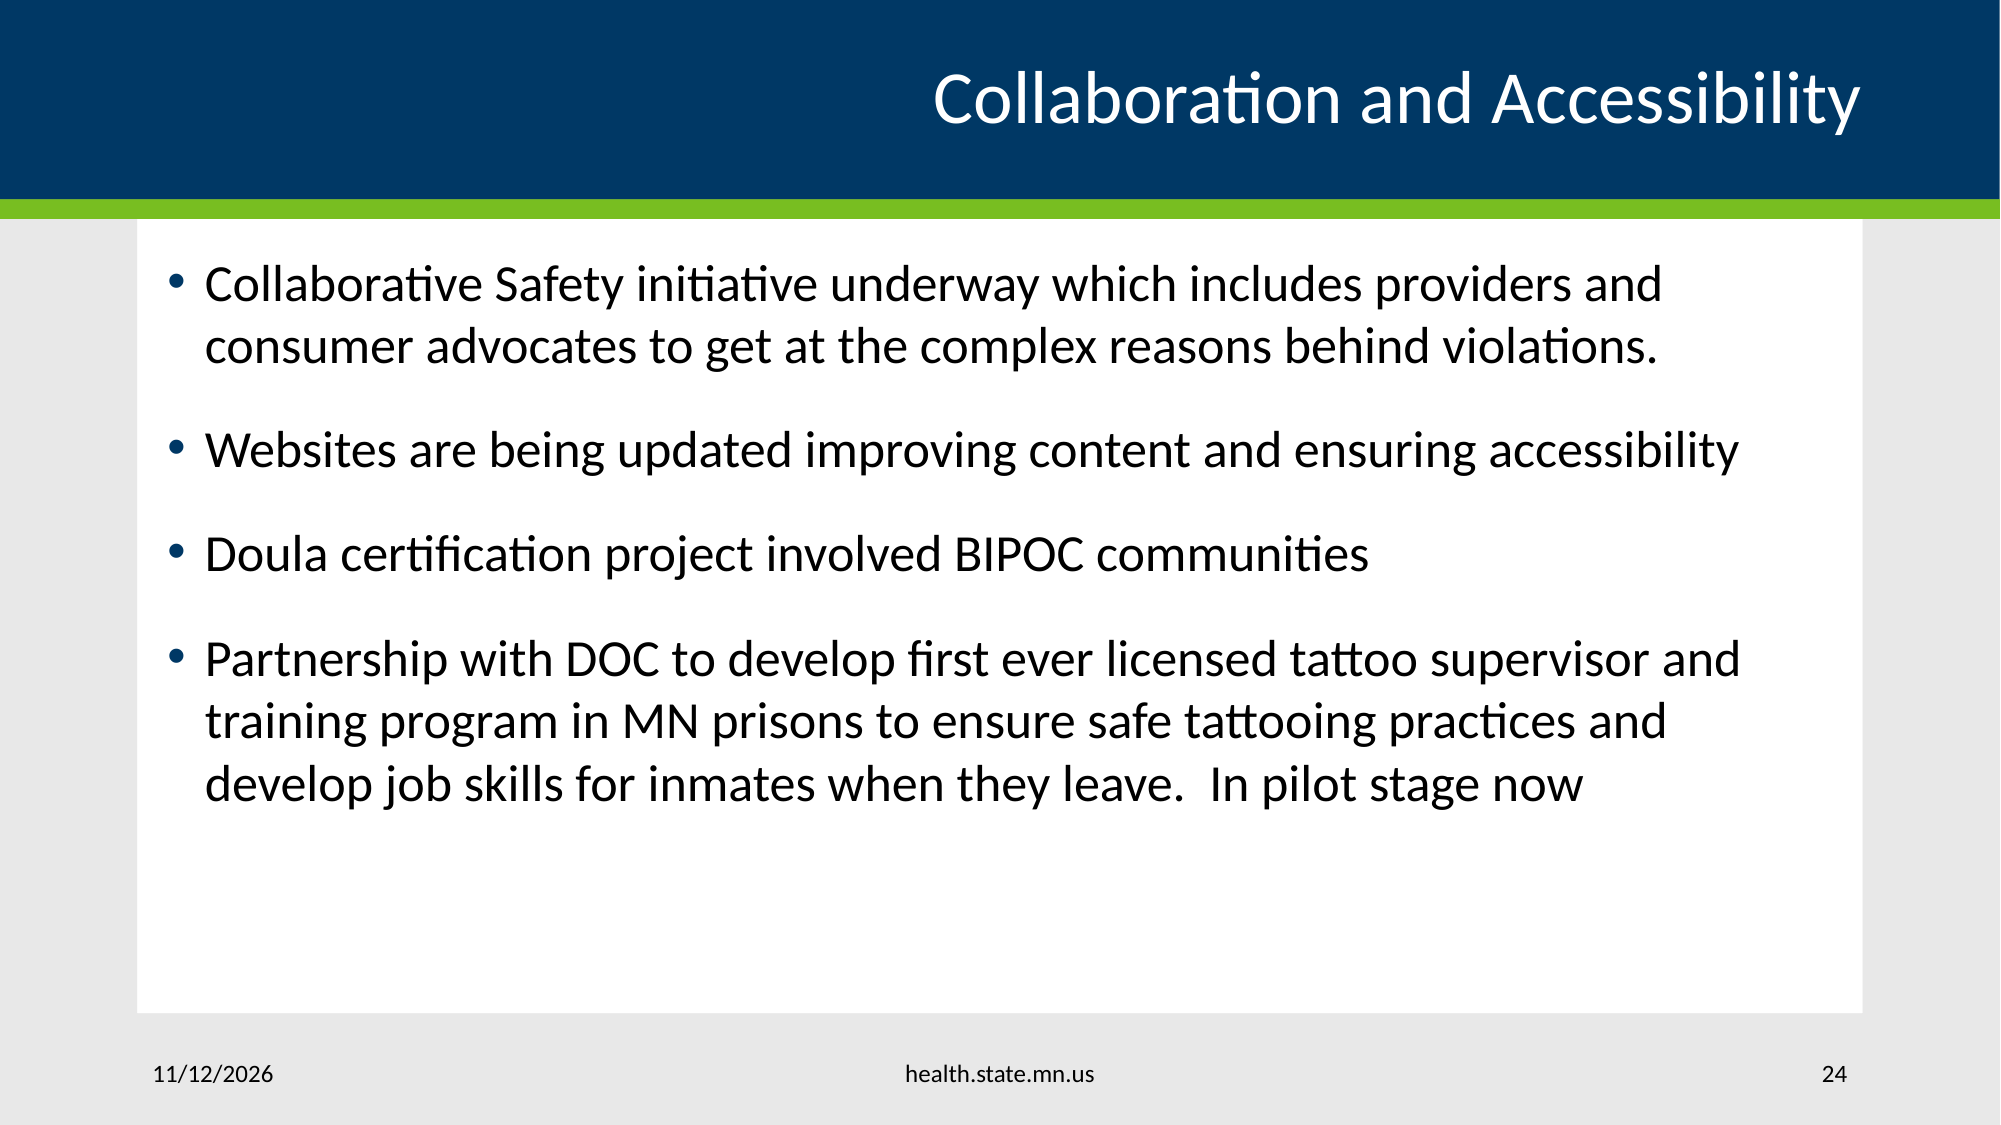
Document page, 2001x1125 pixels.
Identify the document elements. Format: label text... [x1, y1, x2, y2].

slide_number 24 [1622, 1042, 1863, 1103]
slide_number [137, 1042, 361, 1103]
title Collaboration and Accessibility [137, 0, 1863, 200]
list Collaborative Safety initiative underway which includes providers and consumer advocates to get at the complex reasons behind violations. Websites are being updated improving content and ensuring accessibility Doula certification project involved BIPOC communities Partnership with DOC to develop first ever licensed tattoo supervisor and training program in MN prisons to ensure safe tattooing practices and develop job skills for inmates when they leave. In pilot stage now [137, 219, 1863, 1014]
footer health.state.mn.us [541, 1042, 1459, 1103]
